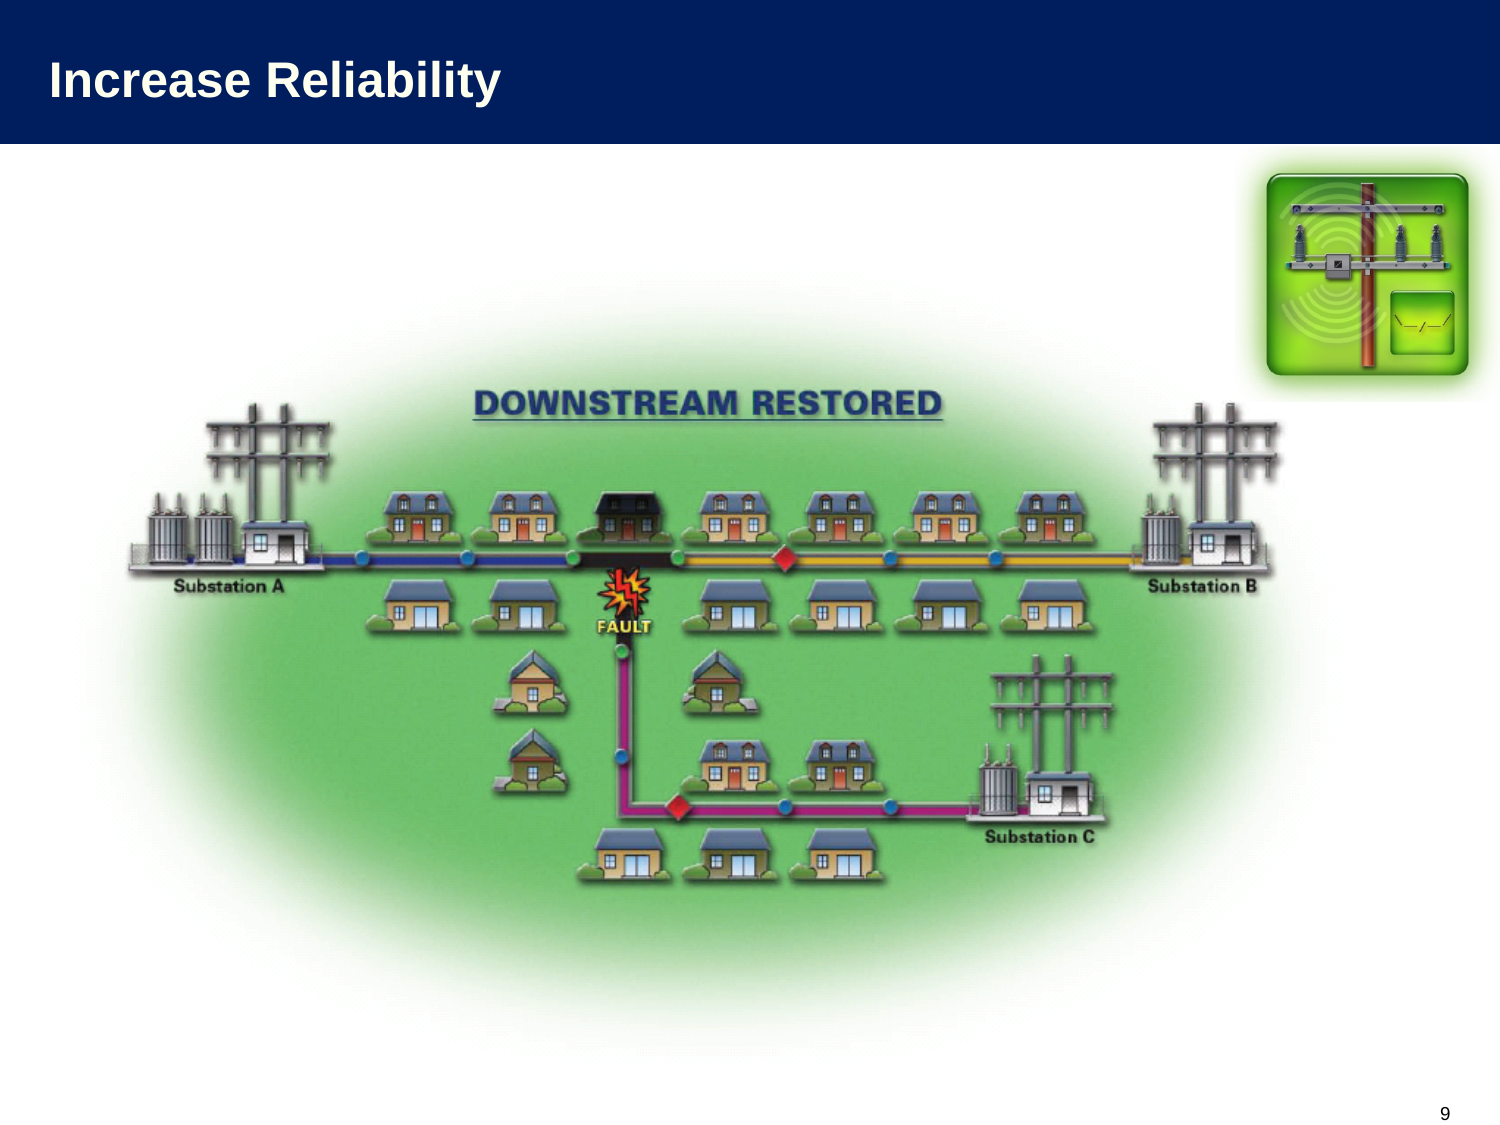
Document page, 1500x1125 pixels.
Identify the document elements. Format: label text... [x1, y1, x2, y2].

title Increase Reliability [48, 54, 1471, 109]
picture [66, 146, 1500, 1063]
